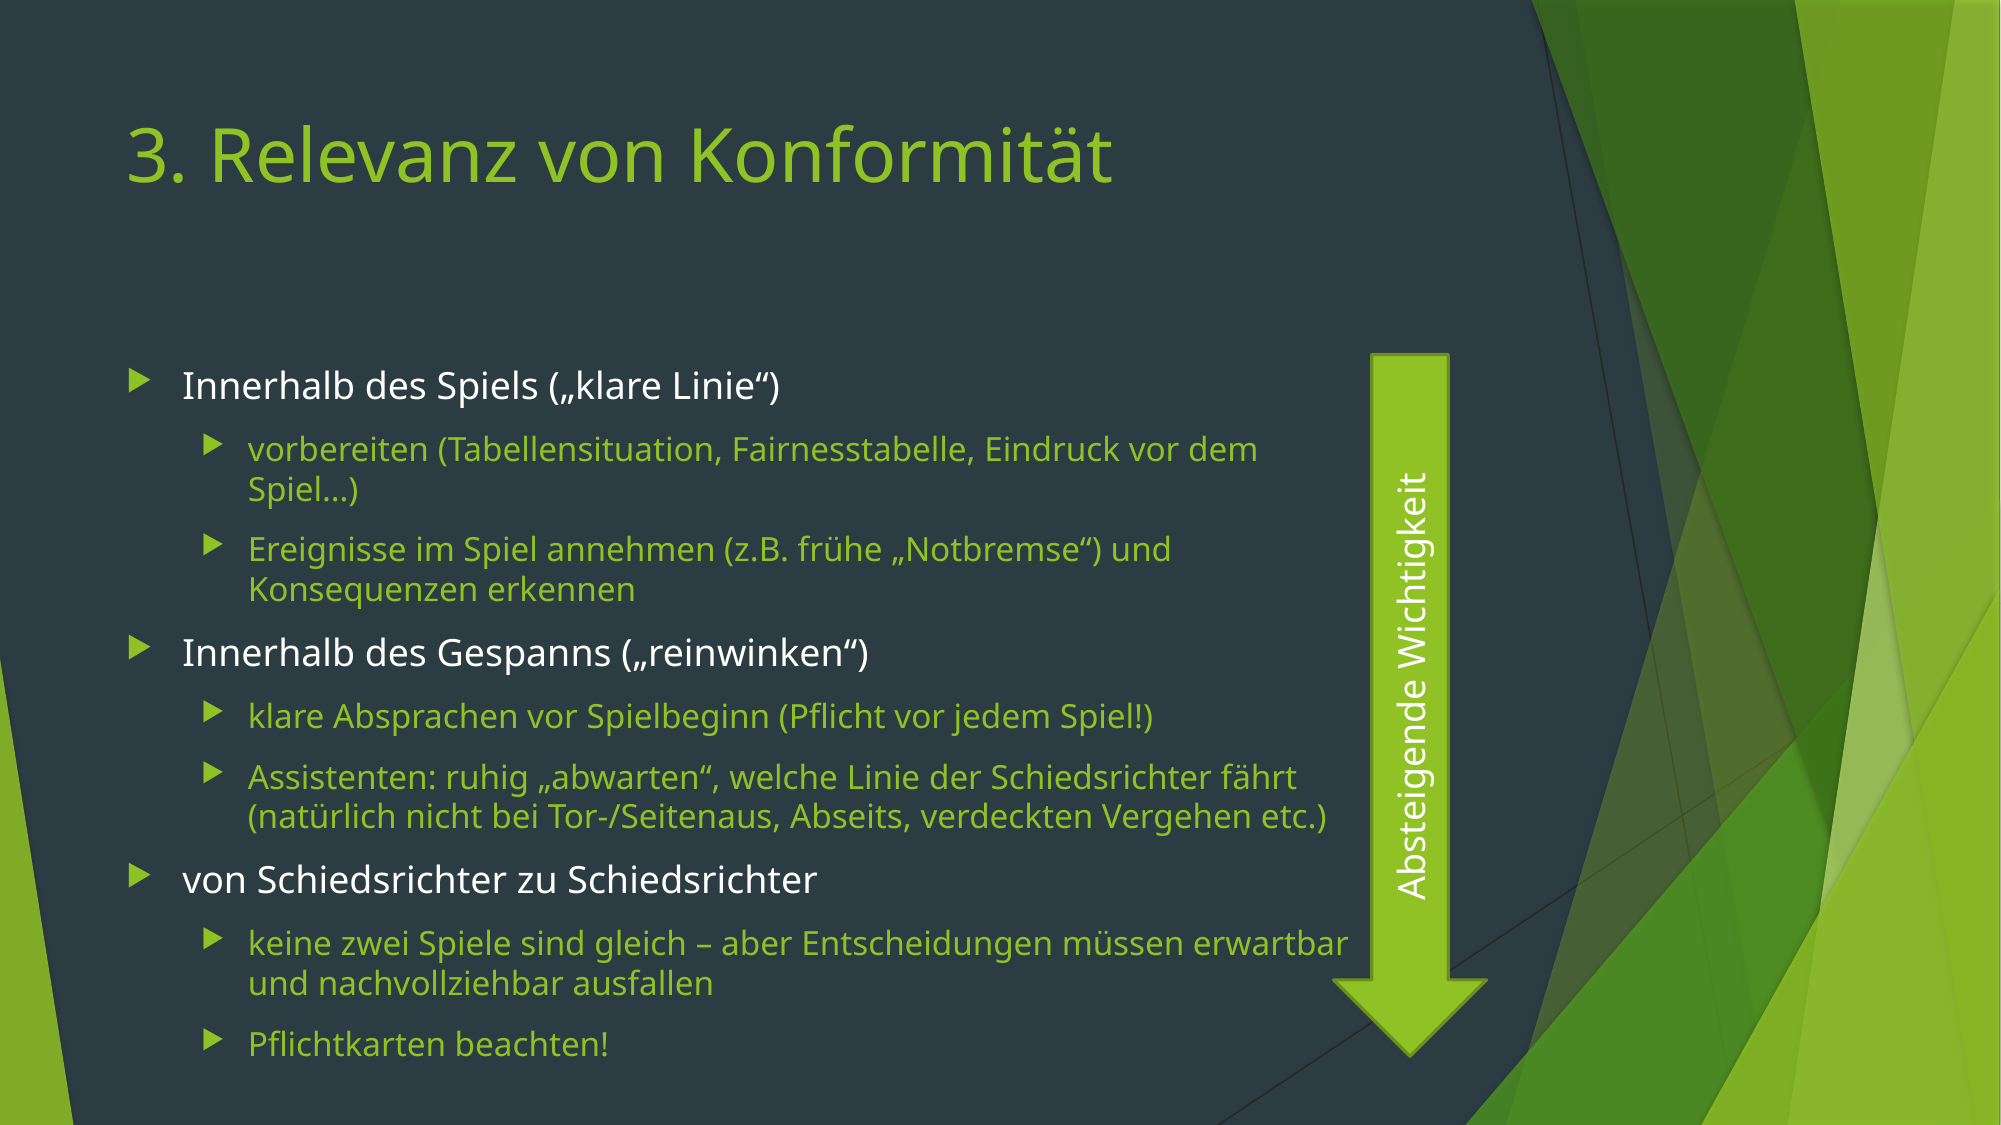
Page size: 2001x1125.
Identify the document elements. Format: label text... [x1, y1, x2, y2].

title 3. Relevanz von Konformität [111, 99, 1522, 317]
list Innerhalb des Spiels („klare Linie“) vorbereiten (Tabellensituation, Fairnesstabelle, Eindruck vor dem Spiel…) Ereignisse im Spiel annehmen (z.B. frühe „Notbremse“) und Konsequenzen erkennen Innerhalb des Gespanns („reinwinken“) klare Absprachen vor Spielbeginn (Pflicht vor jedem Spiel!) Assistenten: ruhig „abwarten“, welche Linie der Schiedsrichter fährt (natürlich nicht bei Tor-/Seitenaus, Abseits, verdeckten Vergehen etc.) von Schiedsrichter zu Schiedsrichter keine zwei Spiele sind gleich – aber Entscheidungen müssen erwartbar und nachvollziehbar ausfallen Pflichtkarten beachten! [111, 354, 1386, 1094]
text_box Absteigende Wichtigkeit [1332, 352, 1488, 1058]
